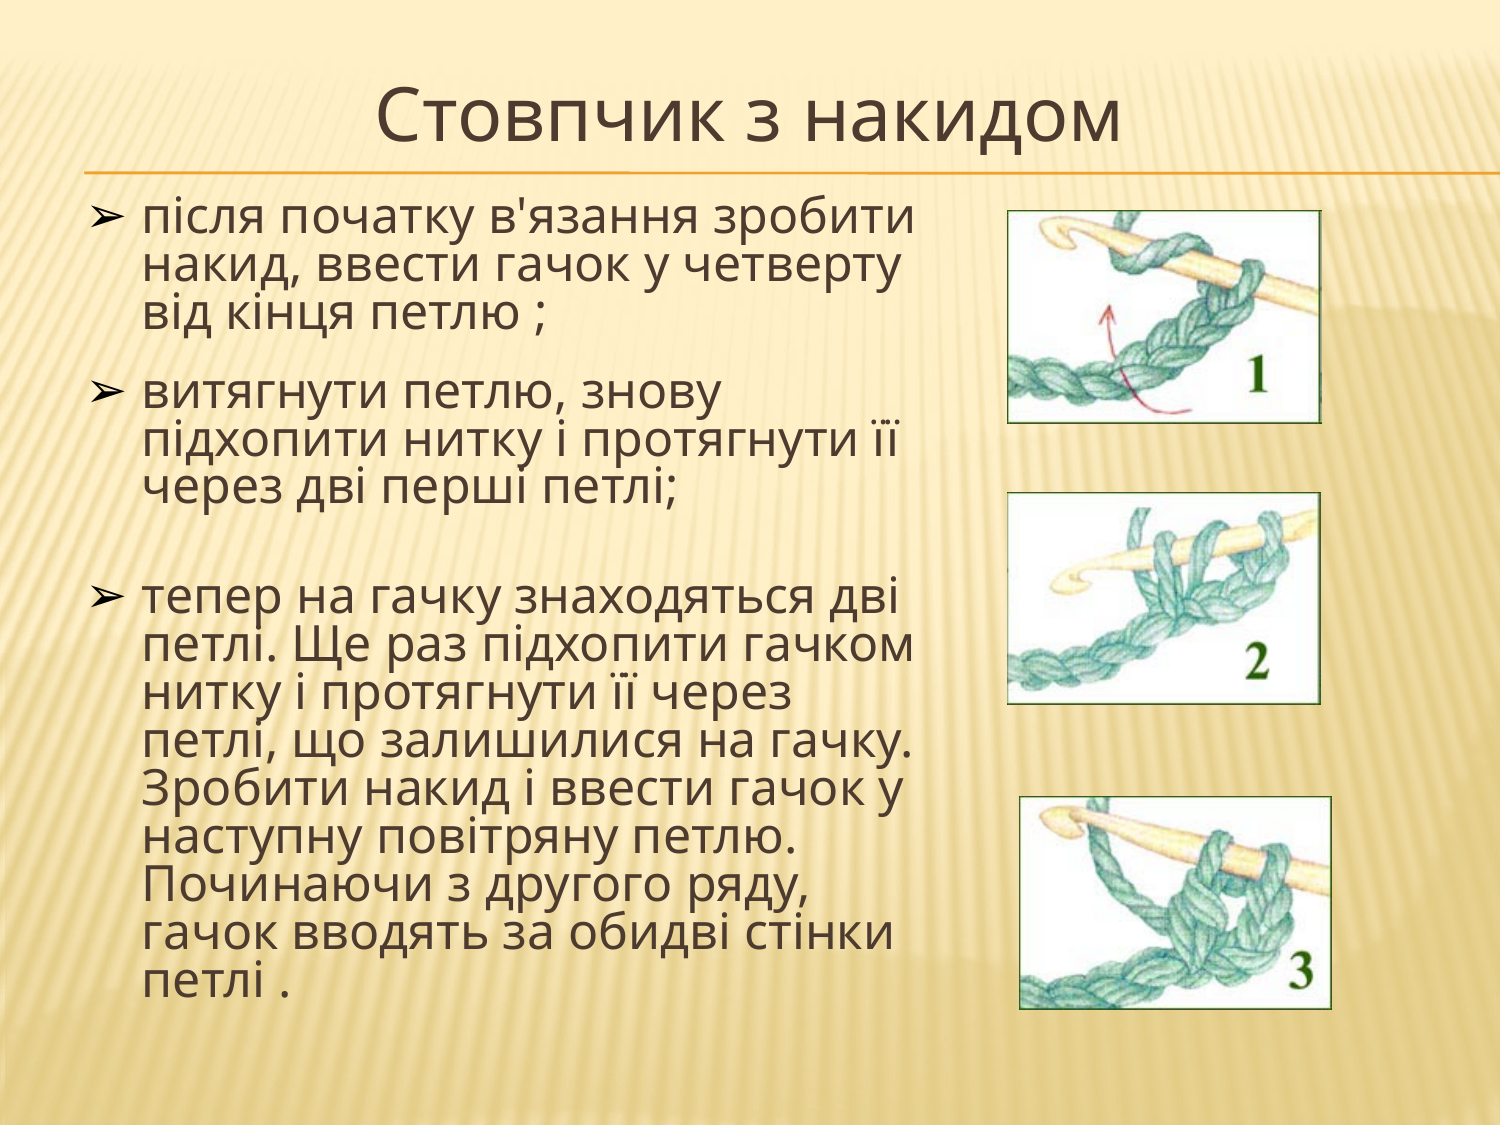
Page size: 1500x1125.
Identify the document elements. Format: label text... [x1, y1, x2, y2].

title Стовпчик з накидом [75, 58, 1425, 247]
picture [1019, 796, 1333, 1010]
picture [1007, 210, 1322, 424]
picture [1007, 491, 1322, 705]
list після початку в'язання зробити накид, ввести гачок у четверту від кінця петлю ; витягнути петлю, знову підхопити нитку і протягнути її через дві перші петлі; тепер на гачку знаходяться дві петлі. Ще раз підхопити гачком нитку і протягнути її через петлі, що залишилися на гачку. Зробити накид і ввести гачок у наступну повітряну петлю. Починаючи з другого ряду, гачок вводять за обидві стінки петлі . [70, 187, 947, 1032]
